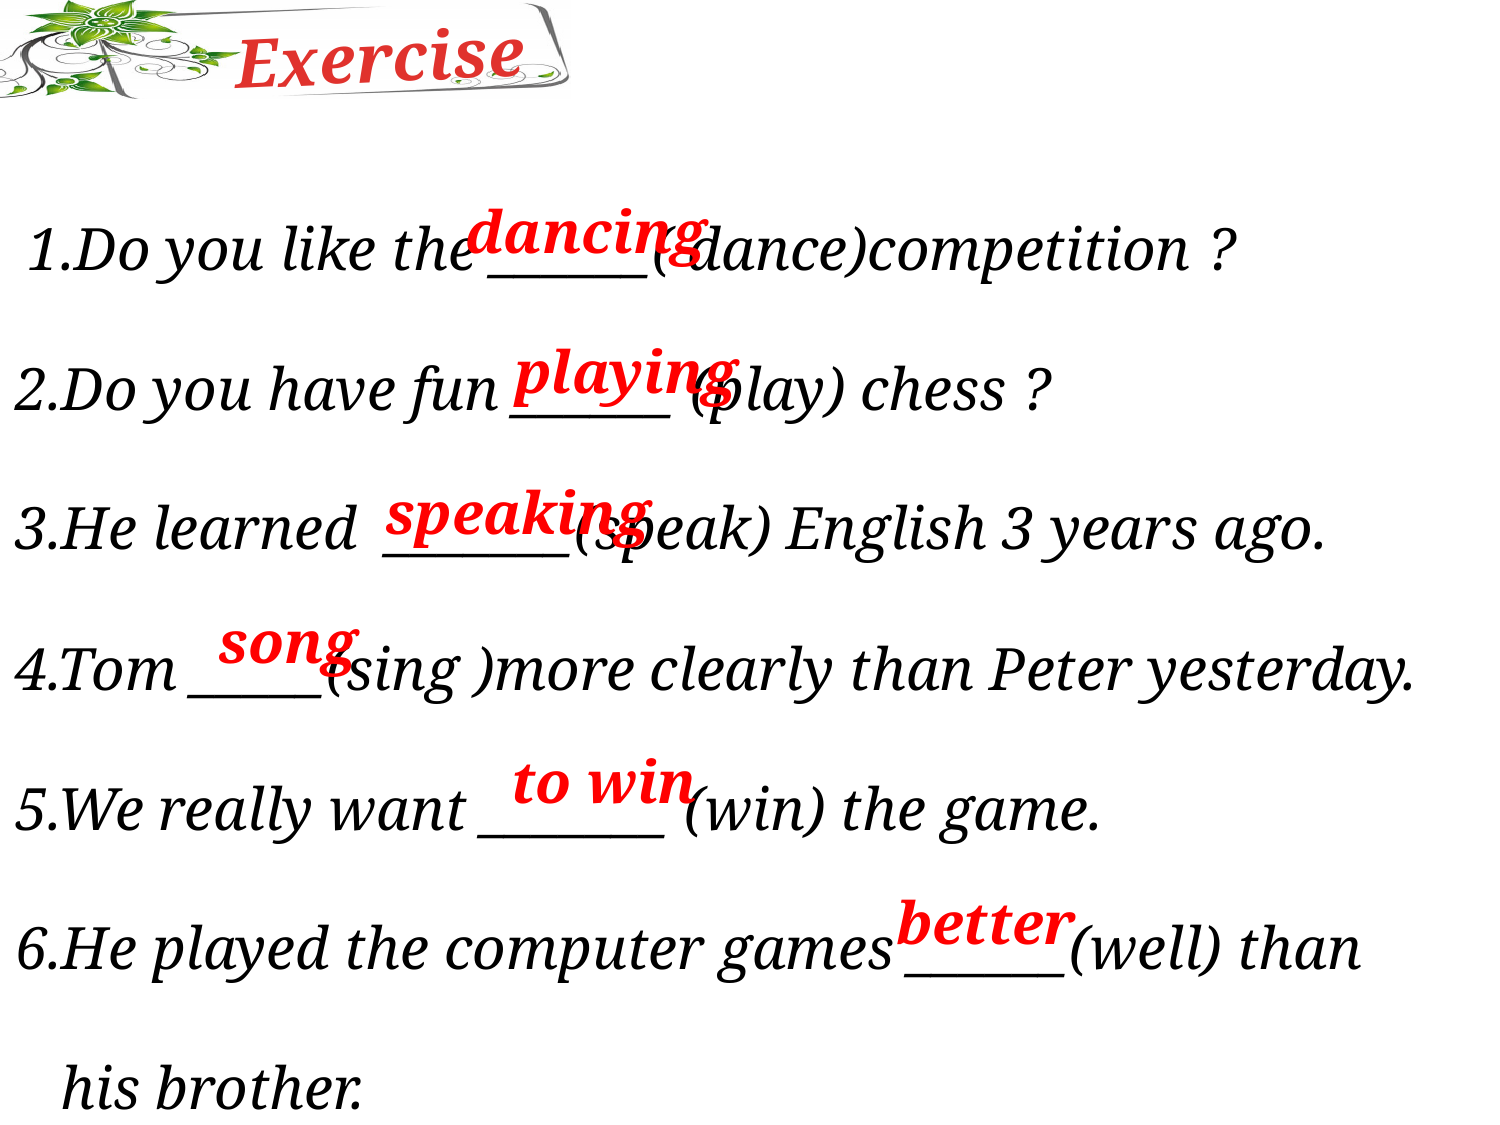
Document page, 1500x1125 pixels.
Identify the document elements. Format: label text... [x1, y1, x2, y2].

text_box better [881, 878, 1091, 964]
text_box dancing [450, 187, 722, 273]
picture [0, 0, 587, 100]
text_box to win [496, 738, 713, 823]
text_box playing [500, 328, 753, 413]
text_box 1.Do you like the ______( dance)competition ? 2.Do you have fun ______ (play) chess ? 3.He learned _______(speak) English 3 years ago. 4.Tom _____(sing )more clearly than Peter yesterday. 5.We really want _______ (win) the game. 6.He played the computer games ______(well) than his brother. [0, 134, 1465, 1125]
text_box song [203, 597, 372, 683]
text_box speaking [371, 468, 666, 554]
